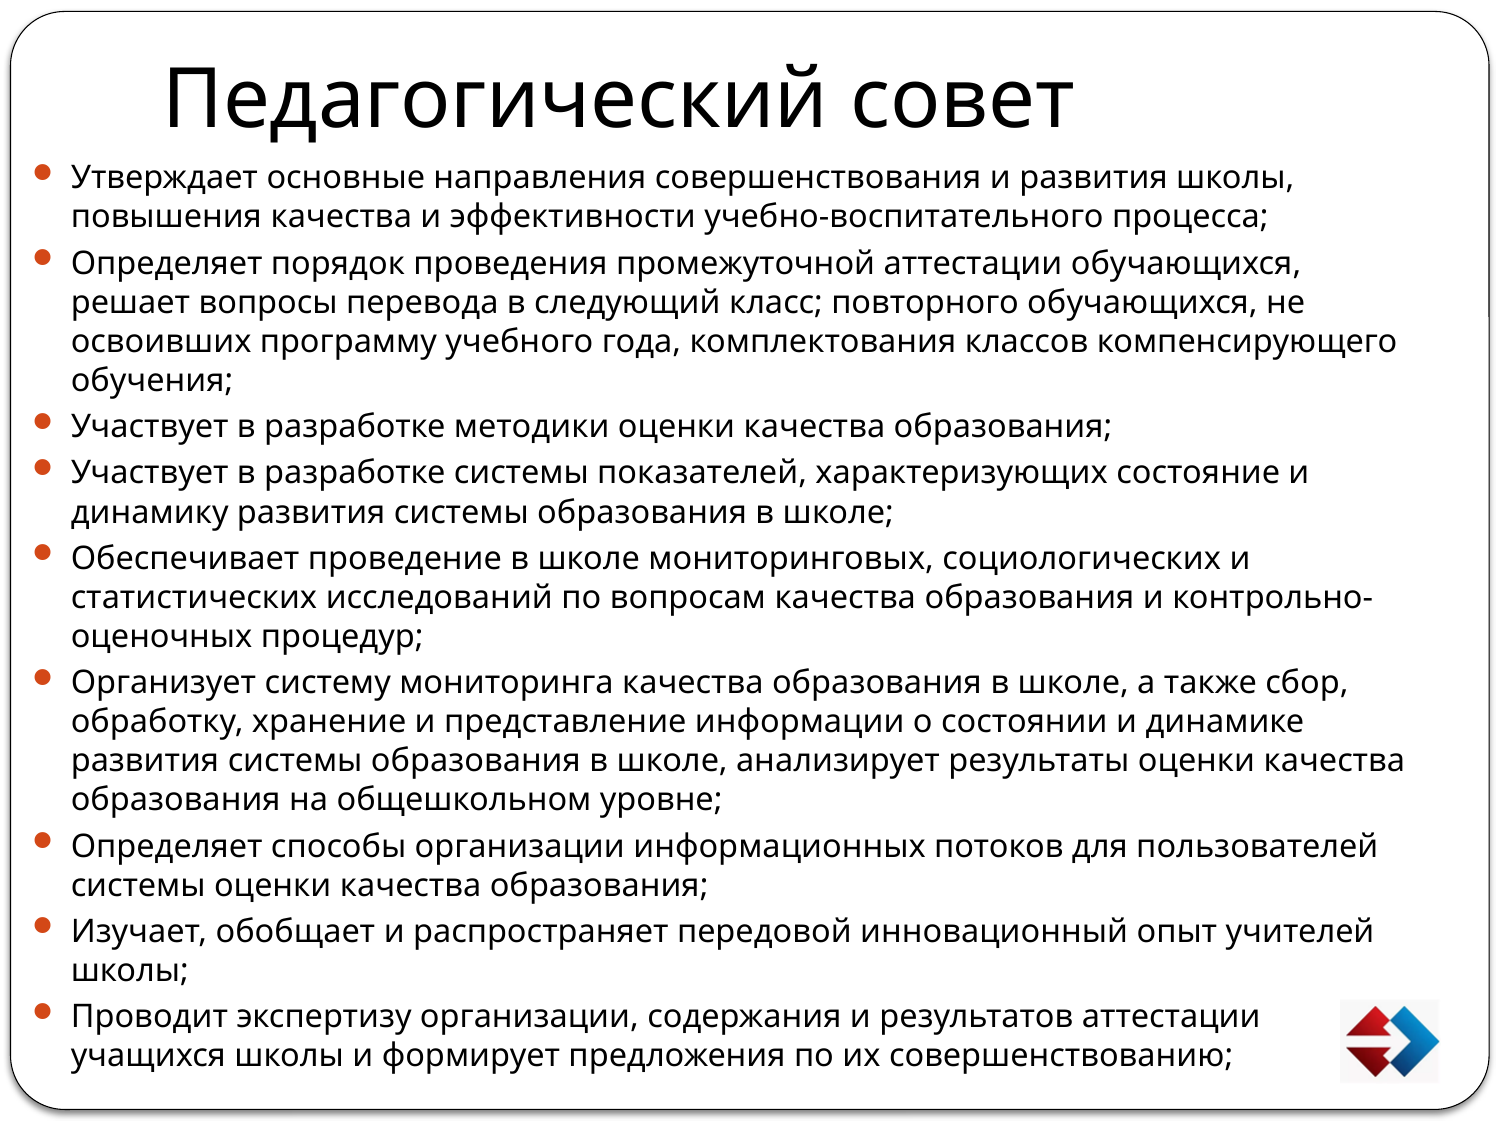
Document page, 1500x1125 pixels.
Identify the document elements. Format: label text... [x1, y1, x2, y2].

list Утверждает основные направления совершенствования и развития школы, повышения качества и эффективности учебно-воспитательного процесса; Определяет порядок проведения промежуточной аттестации обучающихся, решает вопросы перевода в следующий класс; повторного обучающихся, не освоивших программу учебного года, комплектования классов компенсирующего обучения; Участвует в разработке методики оценки качества образования; Участвует в разработке системы показателей, характеризующих состояние и динамику развития системы образования в школе; Обеспечивает проведение в школе мониторинговых, социологических и статистических исследований по вопросам качества образования и контрольно-оценочных процедур; Организует систему мониторинга качества образования в школе, а также сбор, обработку, хранение и представление информации о состоянии и динамике развития системы образования в школе, анализирует результаты оценки качества образования на общешкольном уровне; Определяет способы организации информационных потоков для пользователей системы оценки качества образования; Изучает, обобщает и распространяет передовой инновационный опыт учителей школы; Проводит экспертизу организации, содержания и результатов аттестации учащихся школы и формирует предложения по их совершенствованию; [17, 149, 1425, 1083]
picture [1340, 999, 1441, 1084]
title Педагогический совет [147, 0, 1423, 149]
